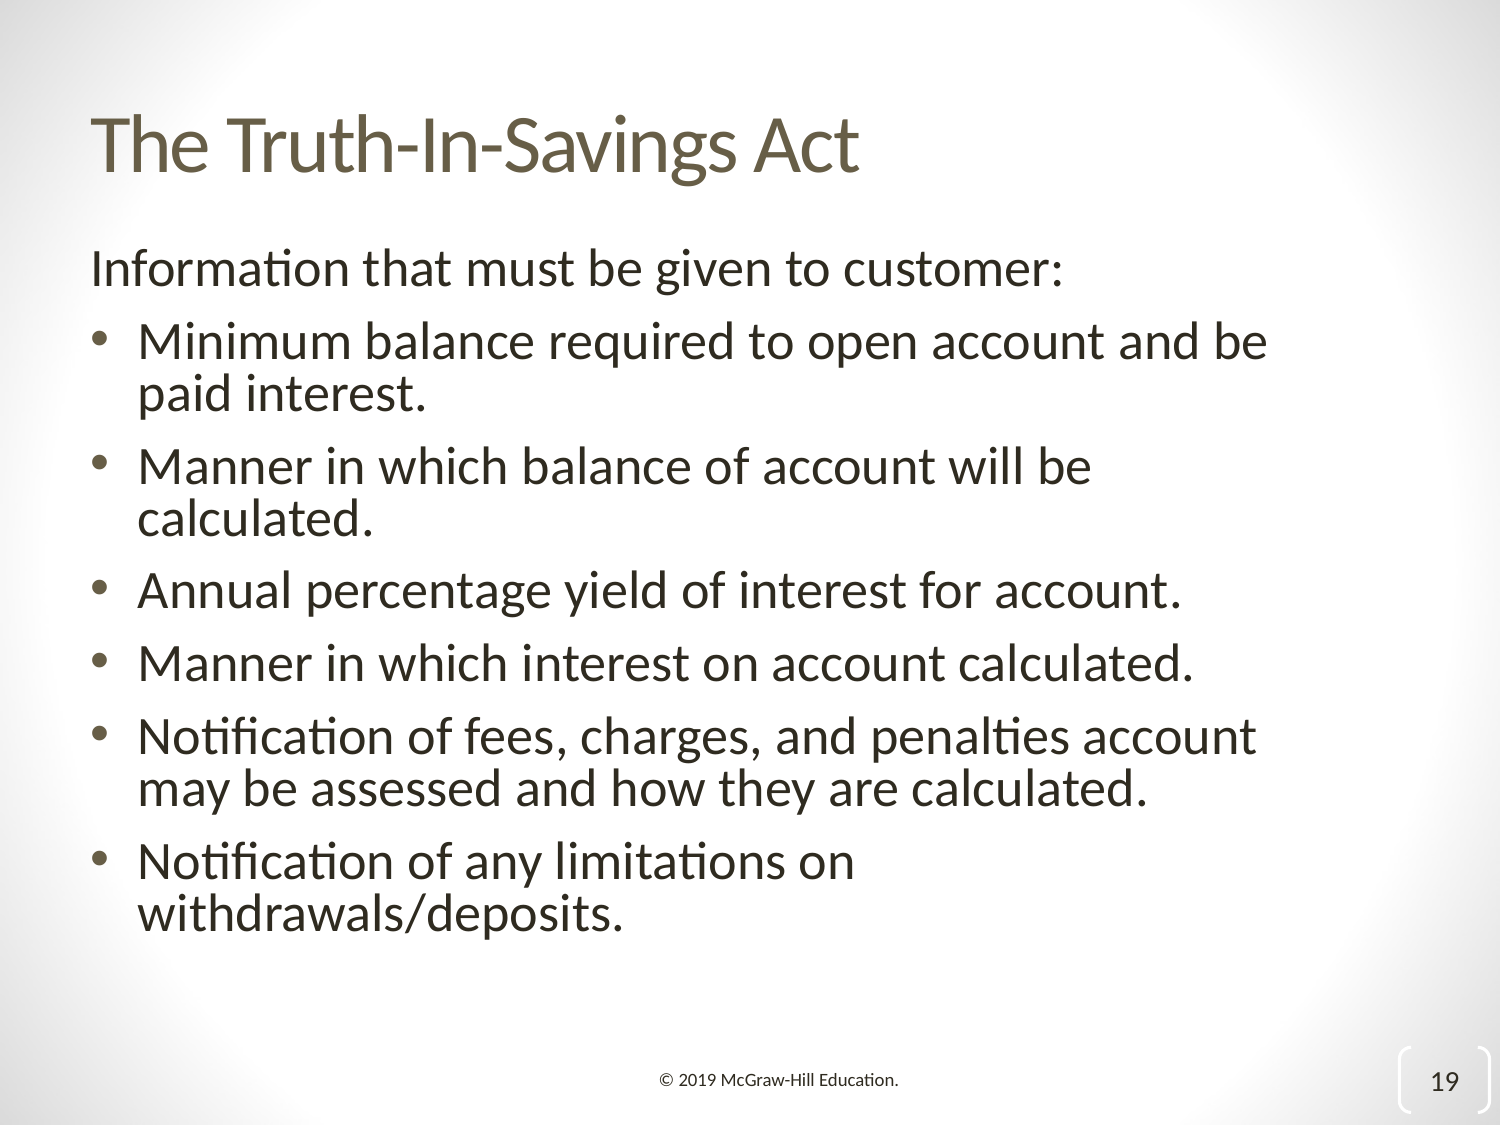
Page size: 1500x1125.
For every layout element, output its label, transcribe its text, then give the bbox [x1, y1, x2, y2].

slide_number 19 [1397, 1045, 1492, 1114]
picture [0, 0, 1500, 1125]
title The Truth-In-Savings Act [75, 45, 1325, 233]
list Information that must be given to customer: Minimum balance required to open account and be paid interest. Manner in which balance of account will be calculated. Annual percentage yield of interest for account. Manner in which interest on account calculated. Notification of fees, charges, and penalties account may be assessed and how they are calculated. Notification of any limitations on withdrawals/deposits. [75, 237, 1325, 1025]
